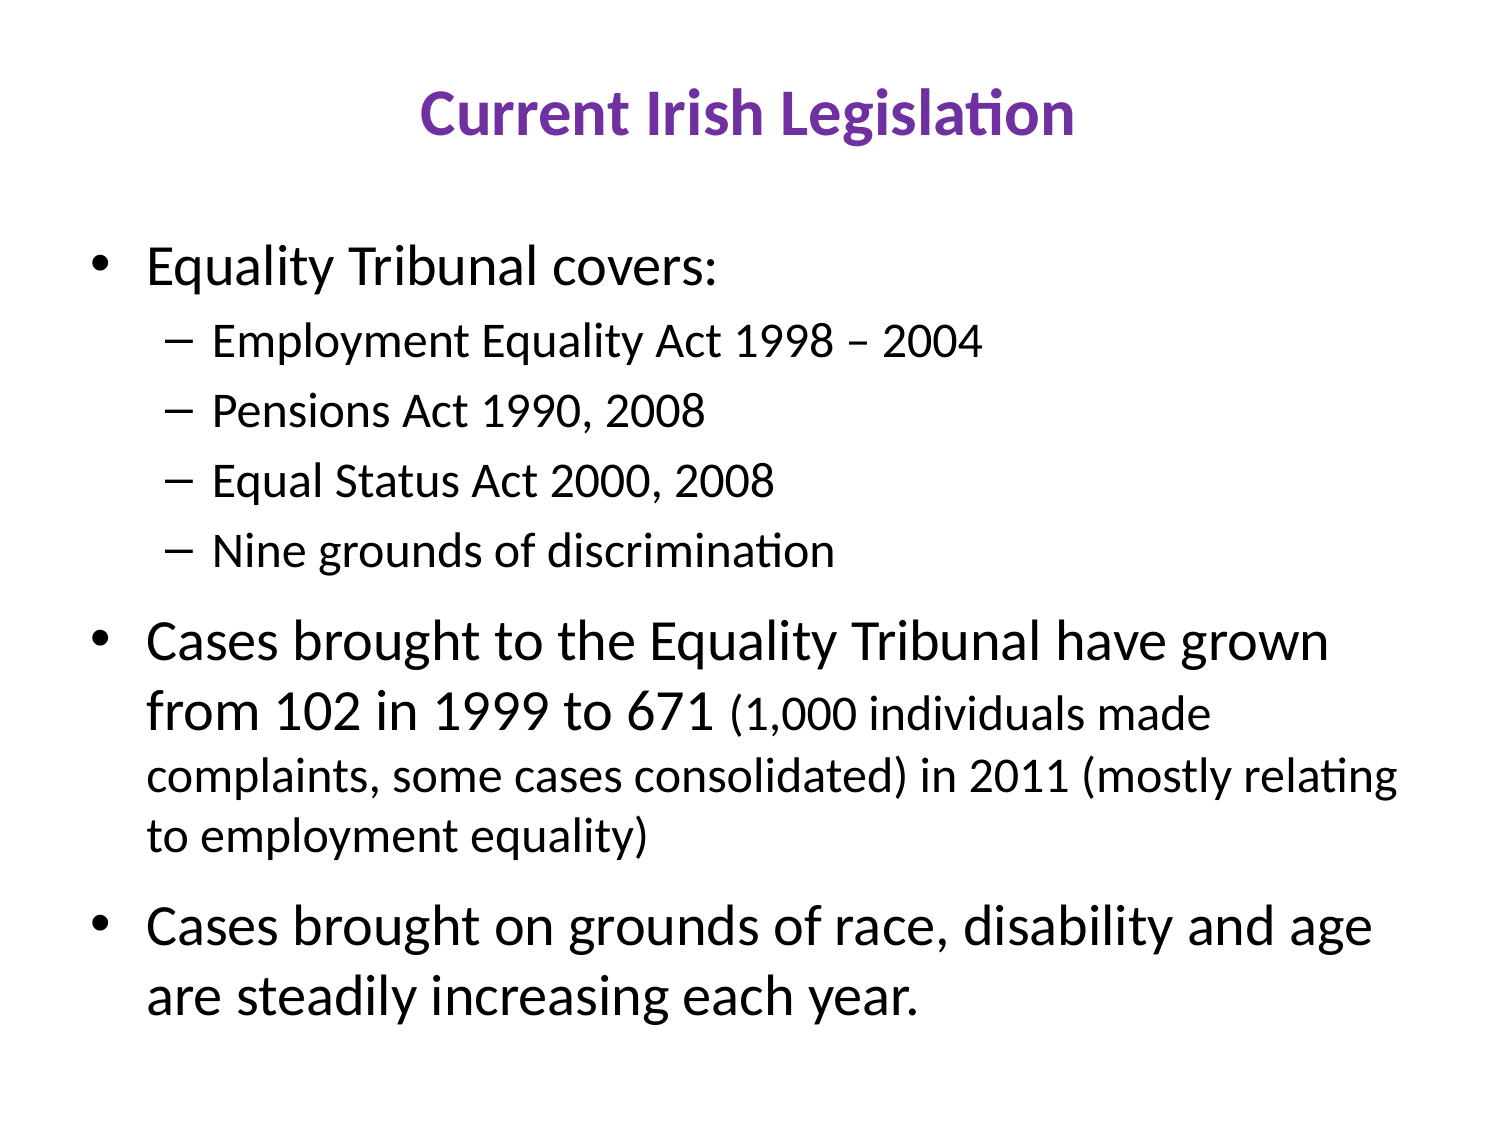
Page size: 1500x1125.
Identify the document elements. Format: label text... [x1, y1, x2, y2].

list Equality Tribunal covers: Employment Equality Act 1998 – 2004 Pensions Act 1990, 2008 Equal Status Act 2000, 2008 Nine grounds of discrimination Cases brought to the Equality Tribunal have grown from 102 in 1999 to 671 (1,000 individuals made complaints, some cases consolidated) in 2011 (mostly relating to employment equality) Cases brought on grounds of race, disability and age are steadily increasing each year. [75, 220, 1436, 1059]
title Current Irish Legislation [75, 45, 1424, 173]
